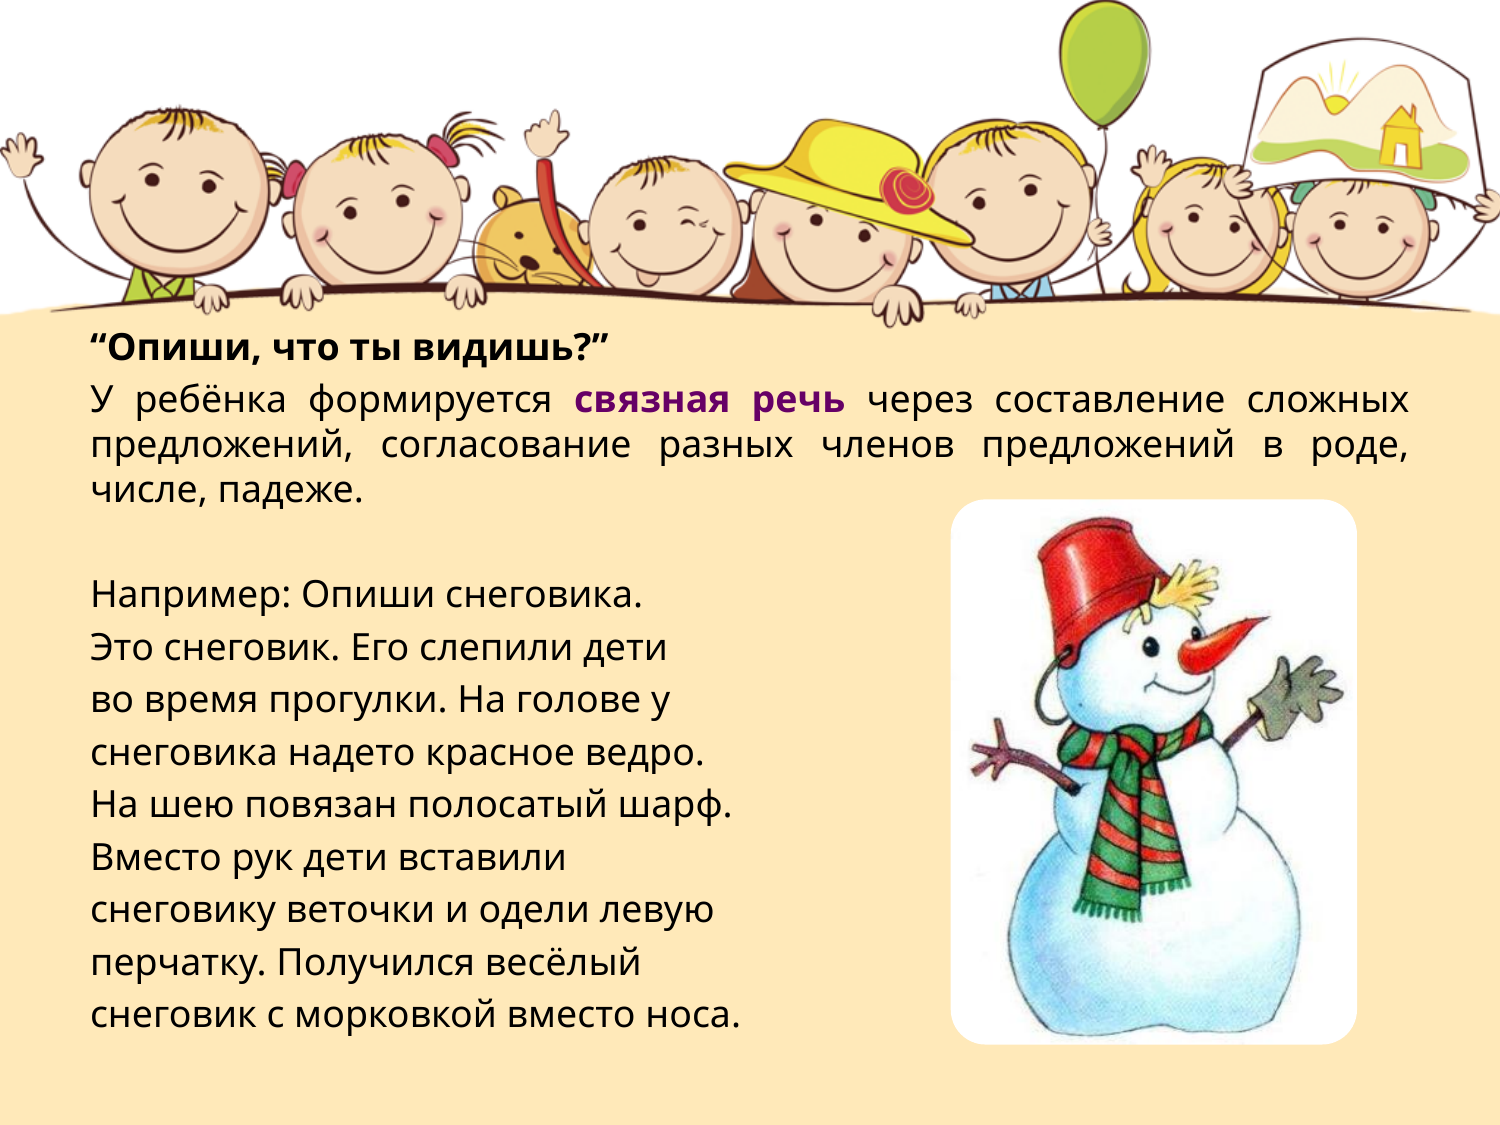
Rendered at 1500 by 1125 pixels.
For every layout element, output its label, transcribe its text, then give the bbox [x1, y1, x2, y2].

picture [0, 0, 1500, 1125]
list “Опиши, что ты видишь?” У ребёнка формируется связная речь через составление сложных предложений, согласование разных членов предложений в роде, числе, падеже. Например: Опиши снеговика. Это снеговик. Его слепили дети во время прогулки. На голове у снеговика надето красное ведро. На шею повязан полосатый шарф. Вместо рук дети вставили снеговику веточки и одели левую перчатку. Получился весёлый снеговик с морковкой вместо носа. [74, 262, 1426, 1095]
